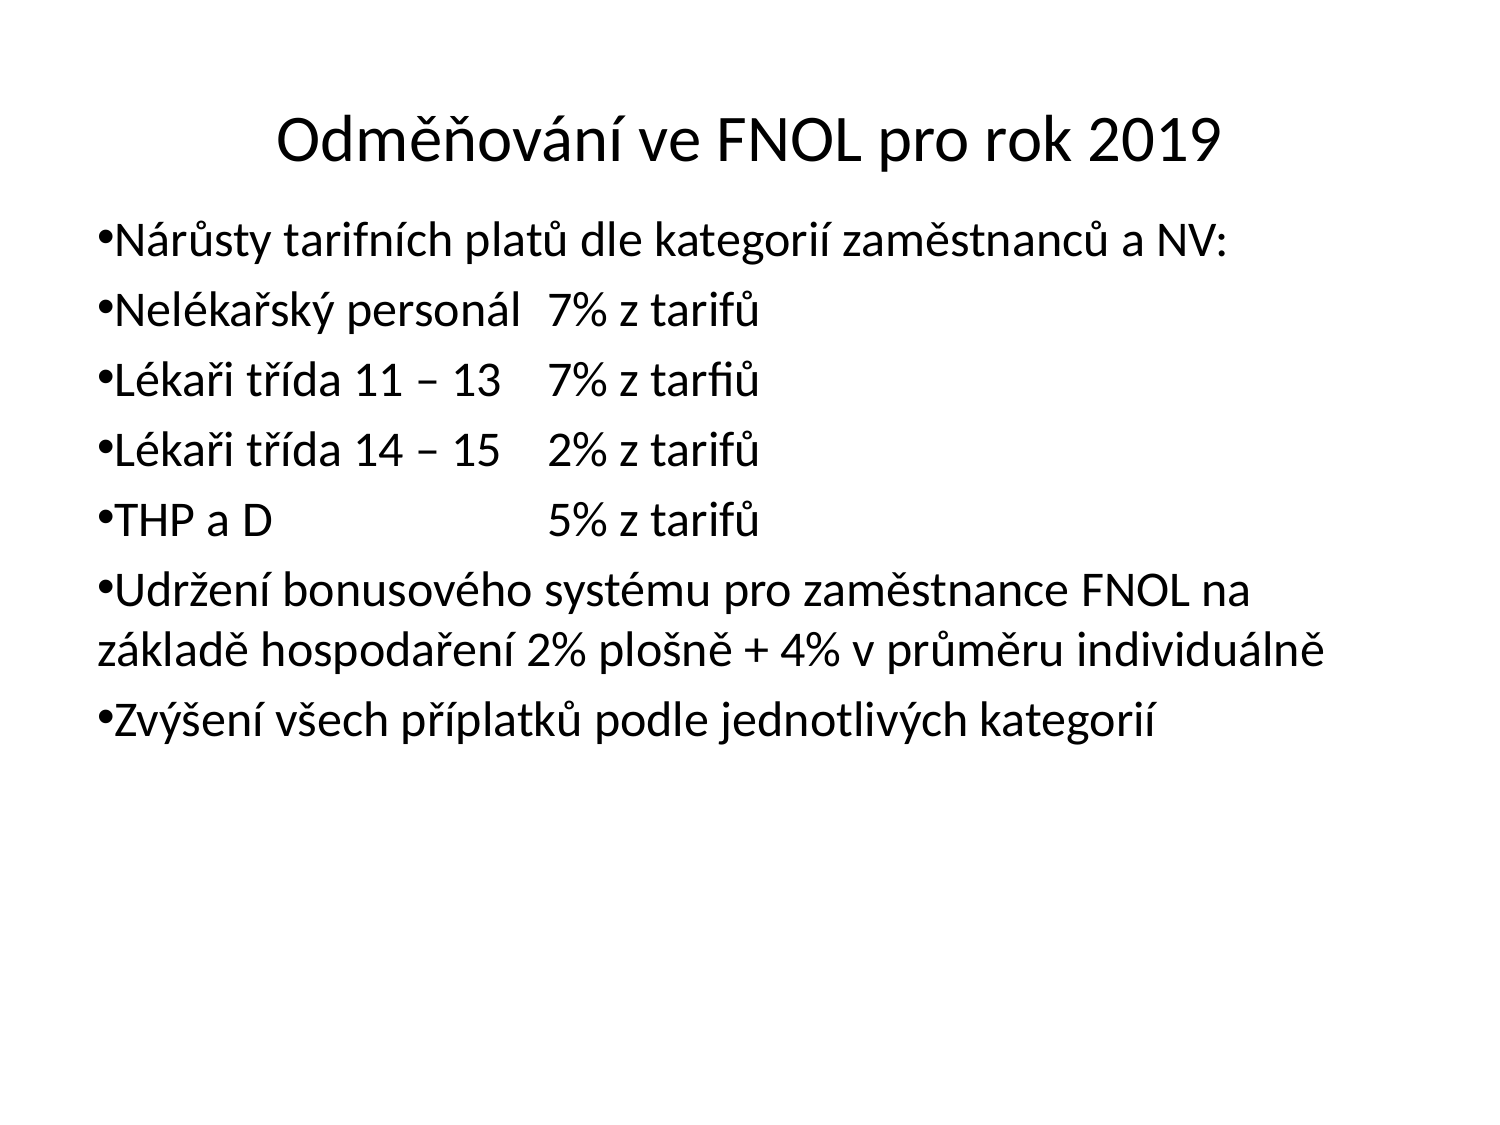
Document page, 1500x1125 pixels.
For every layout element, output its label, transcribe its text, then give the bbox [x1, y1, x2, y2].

title Odměňování ve FNOL pro rok 2019 [112, 82, 1388, 188]
subtitle Nárůsty tarifních platů dle kategorií zaměstnanců a NV: Nelékařský personál 7% z tarifů Lékaři třída 11 – 13 7% z tarfiů Lékaři třída 14 – 15 2% z tarifů THP a D 5% z tarifů Udržení bonusového systému pro zaměstnance FNOL na základě hospodaření 2% plošně + 4% v průměru individuálně Zvýšení všech příplatků podle jednotlivých kategorií [82, 199, 1430, 1032]
